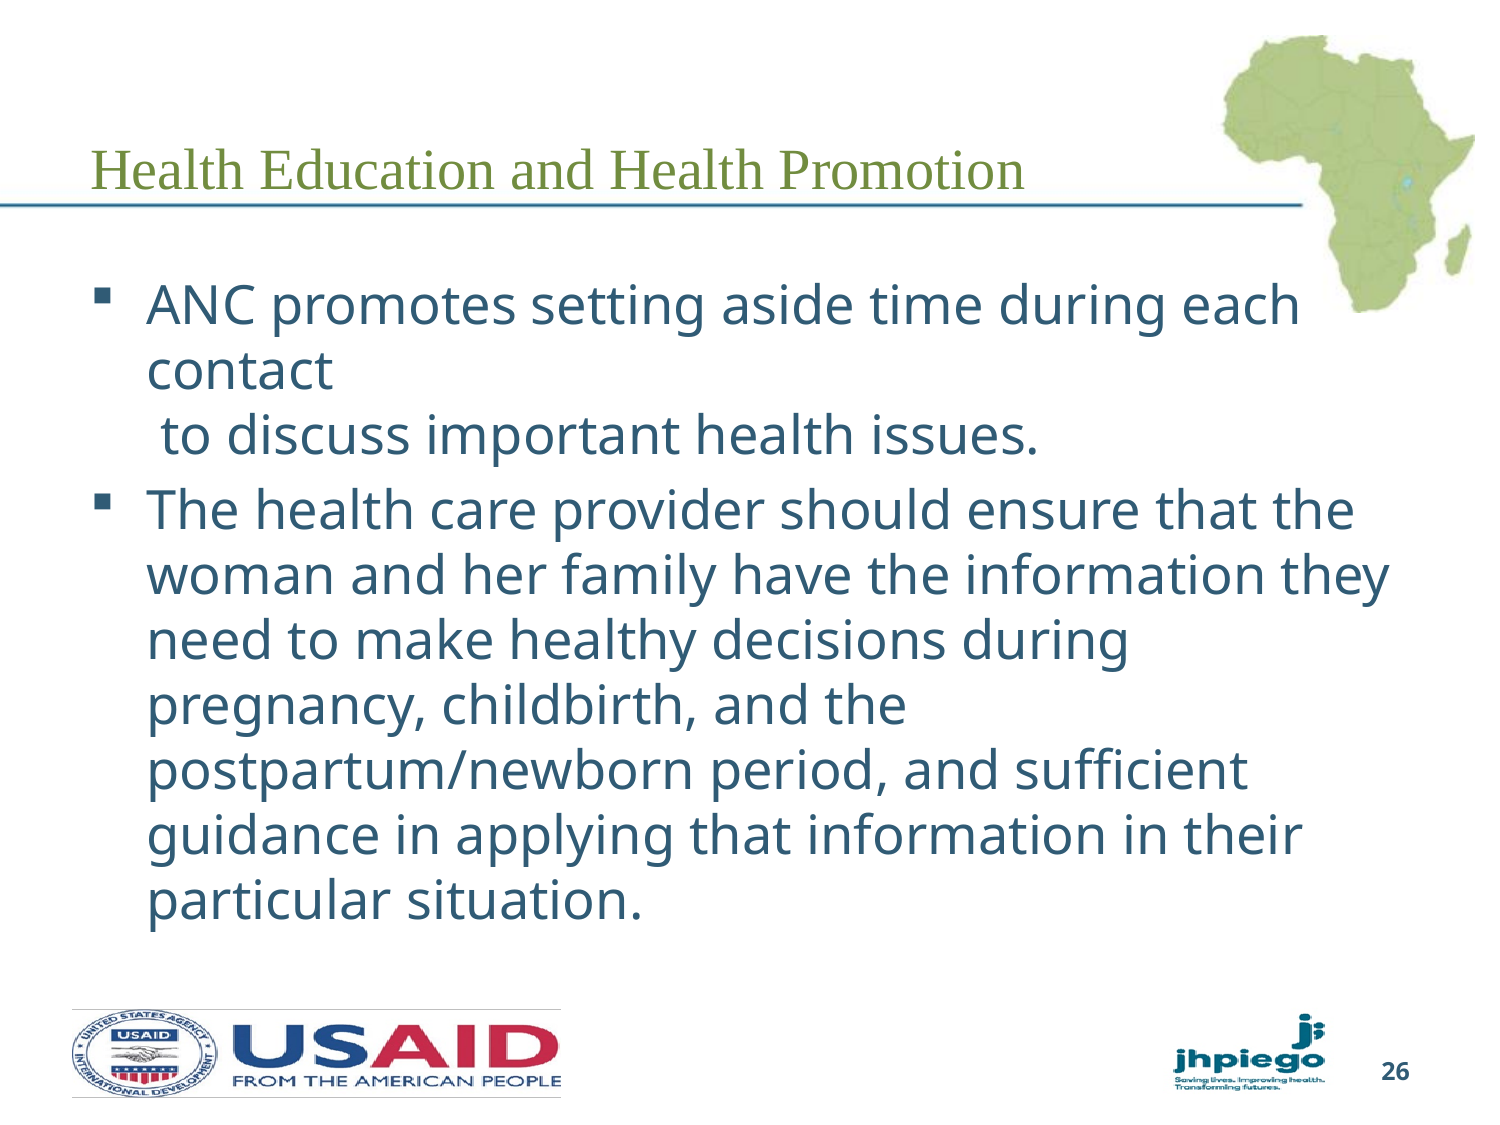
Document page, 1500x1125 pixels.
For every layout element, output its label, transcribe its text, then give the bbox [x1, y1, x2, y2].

slide_number 26 [1074, 1042, 1425, 1103]
list ANC promotes setting aside time during each contact to discuss important health issues. The health care provider should ensure that the woman and her family have the information they need to make healthy decisions during pregnancy, childbirth, and the postpartum/newborn period, and sufficient guidance in applying that information in their particular situation. [75, 262, 1425, 975]
title Health Education and Health Promotion [75, 110, 1288, 262]
picture [0, 35, 1475, 313]
picture [72, 999, 1350, 1105]
